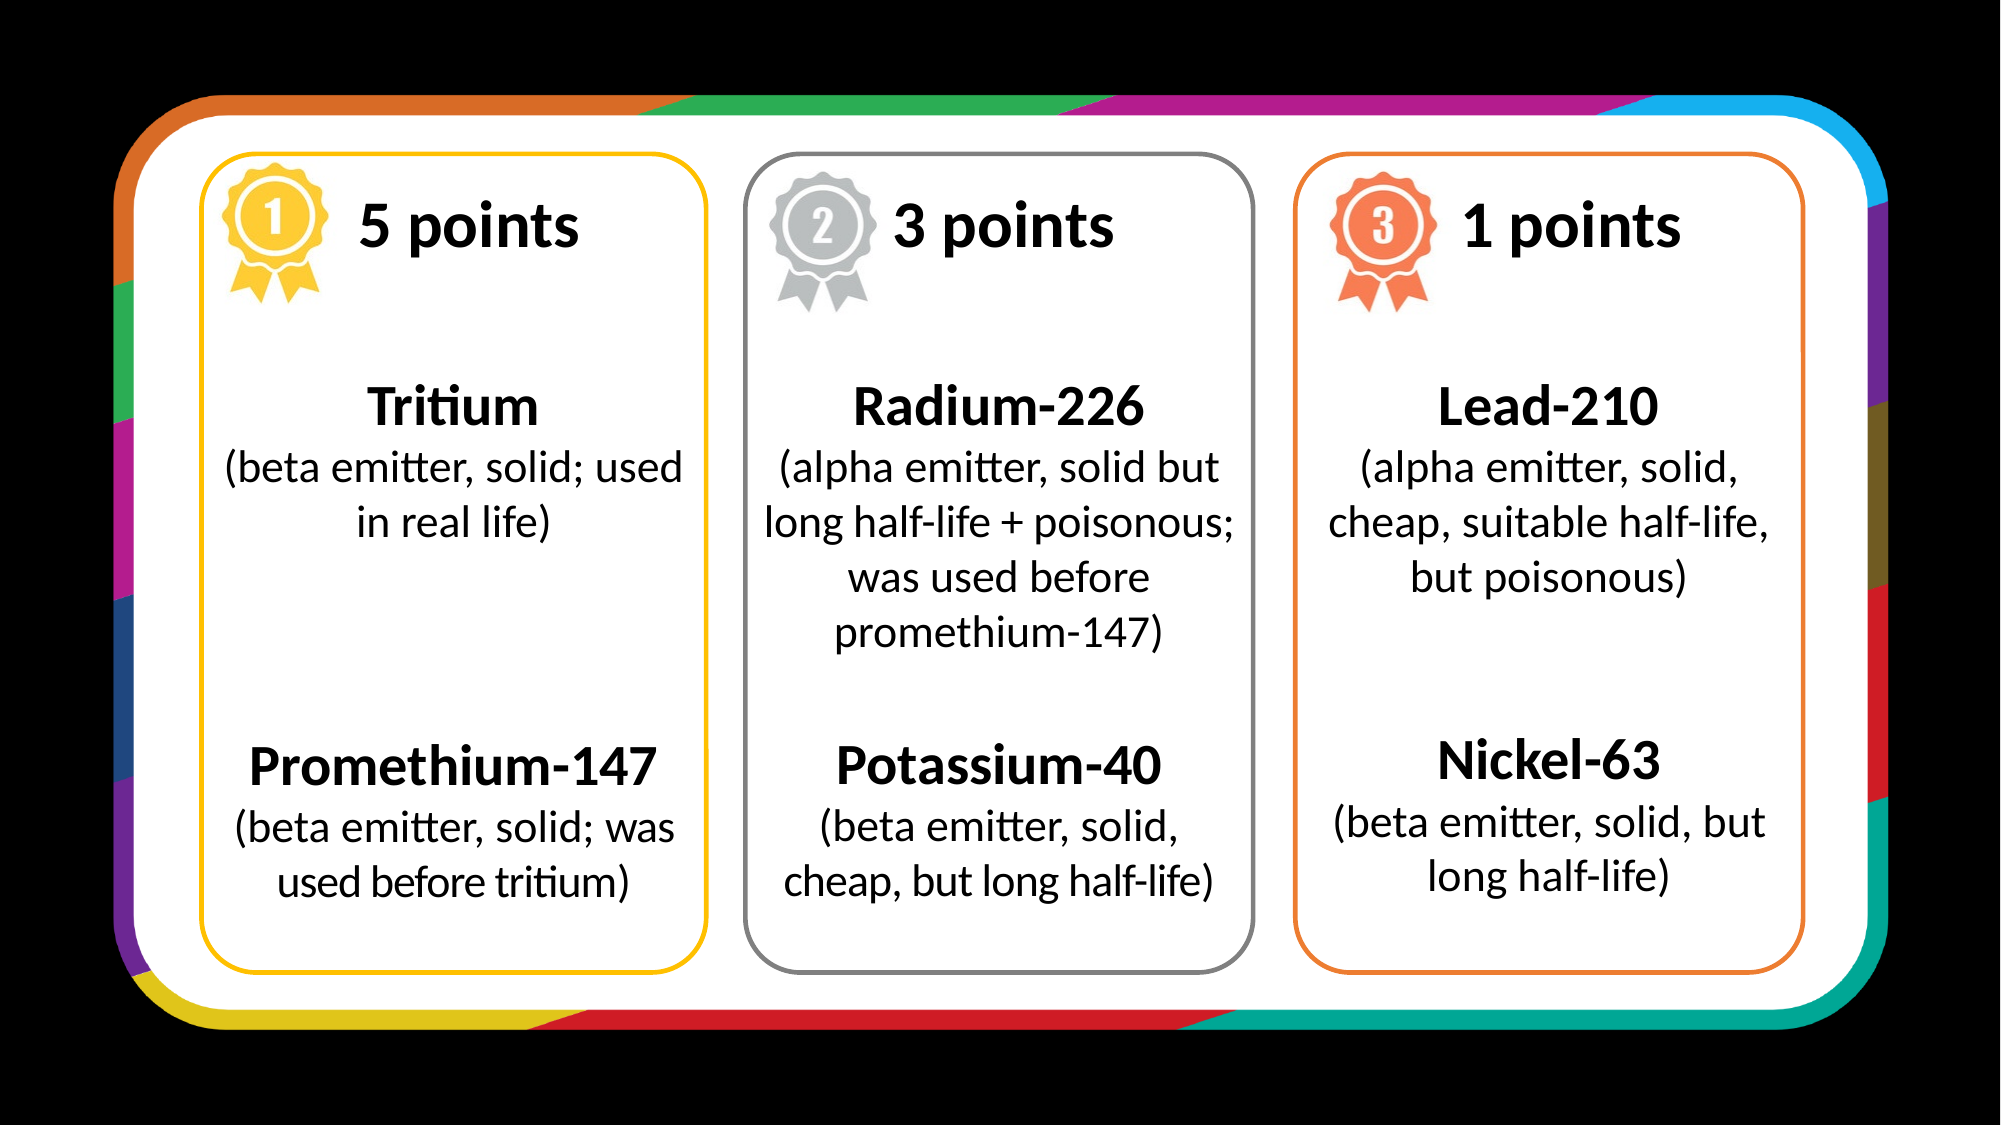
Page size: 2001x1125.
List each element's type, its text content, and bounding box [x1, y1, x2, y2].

text_box [749, 940, 1250, 974]
text_box Lead-210 (alpha emitter, solid, cheap, suitable half-life, but poisonous) Nickel-63 (beta emitter, solid, but long half-life) [1296, 359, 1802, 940]
text_box [892, 152, 1242, 173]
picture [0, 0, 2001, 1125]
text_box [351, 152, 695, 173]
text_box 3 points [892, 173, 1257, 269]
text_box [200, 178, 708, 974]
text_box [1480, 152, 1792, 173]
text_box Radium-226 (alpha emitter, solid but long half-life + poisonous; was used before promethium-147) Potassium-40 (beta emitter, solid, cheap, but long half-life) [746, 359, 1252, 940]
text_box 5 points [351, 173, 707, 269]
text_box [1299, 940, 1800, 974]
text_box [744, 170, 1255, 933]
text_box 1 points [1480, 173, 1799, 269]
text_box [1294, 173, 1805, 933]
text_box Tritium (beta emitter, solid; used in real life) Promethium-147 (beta emitter, solid; was used before tritium) [201, 359, 707, 915]
